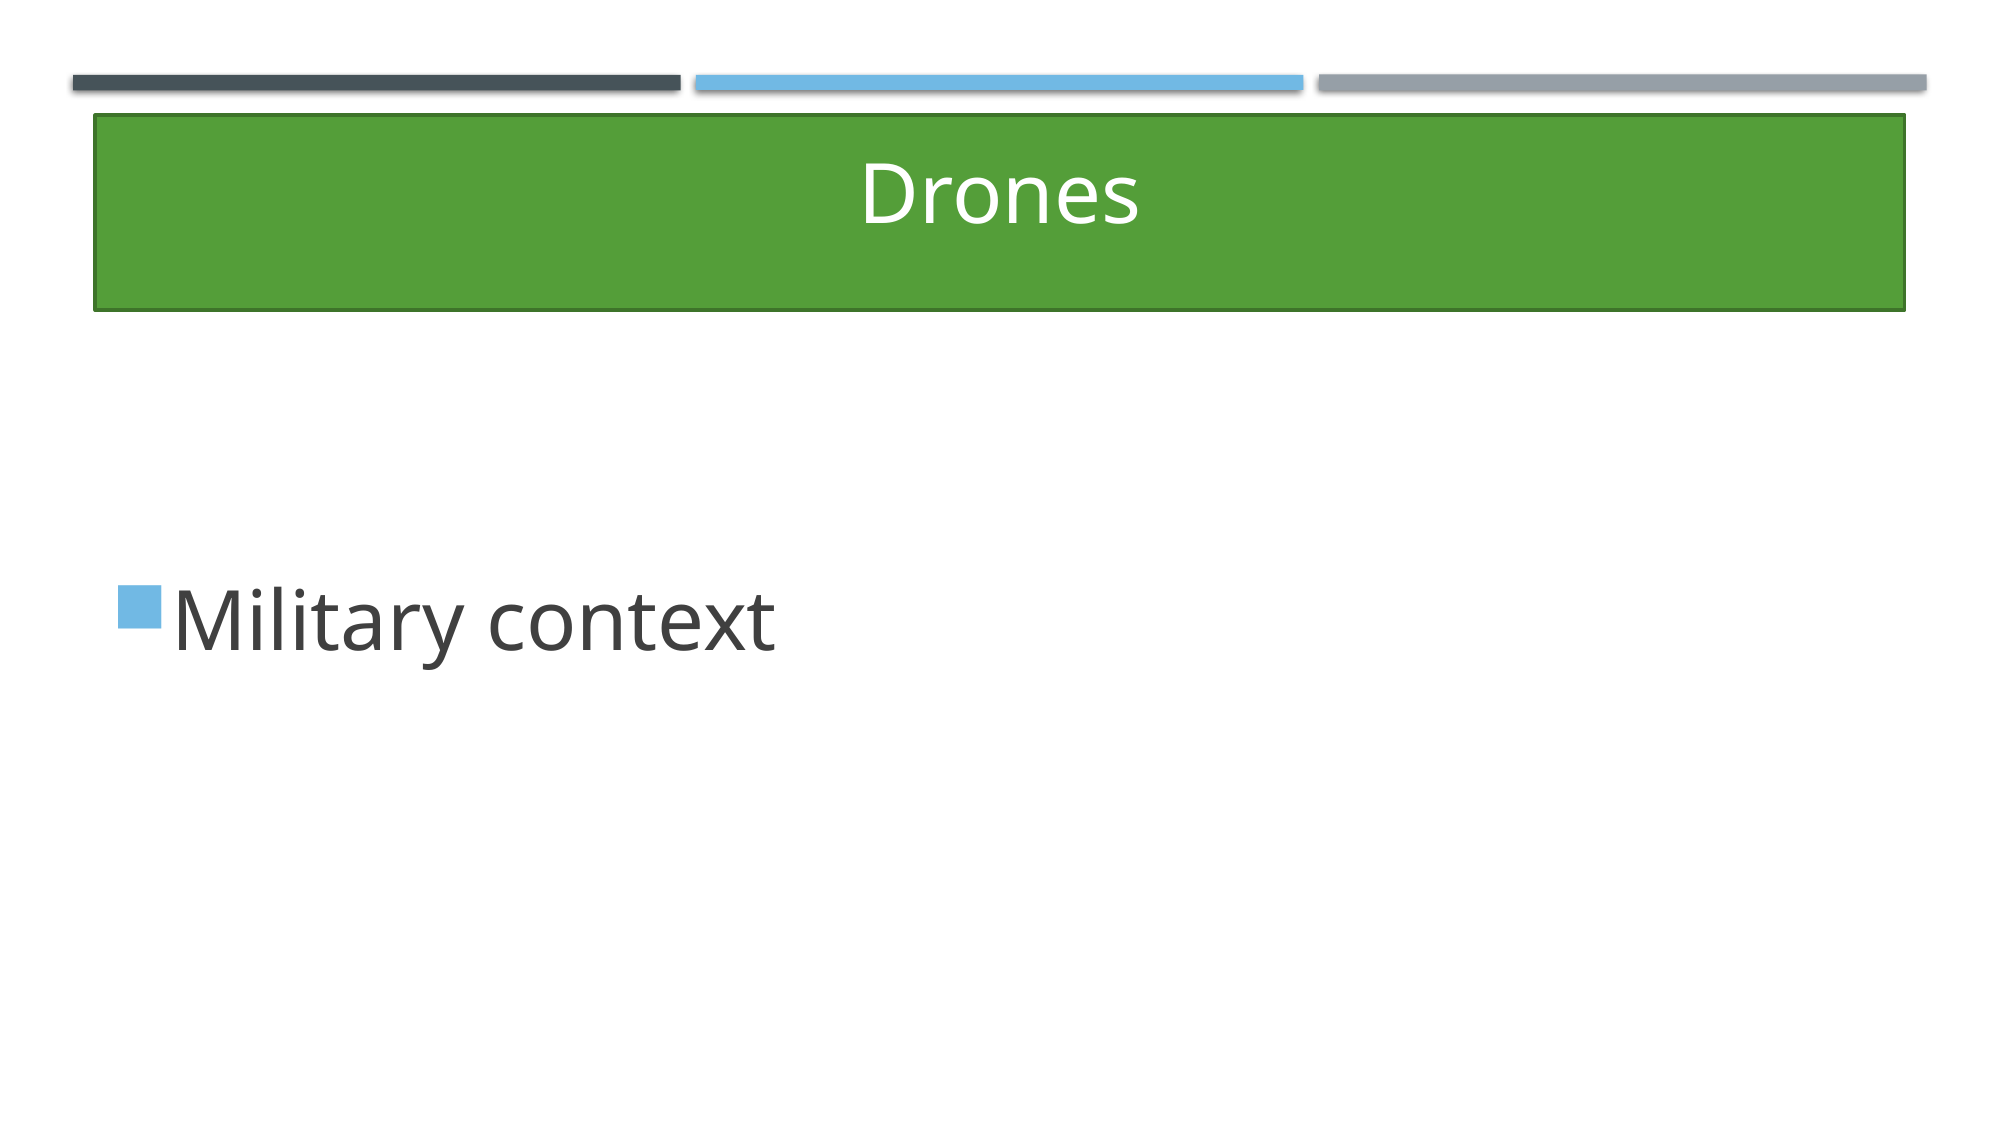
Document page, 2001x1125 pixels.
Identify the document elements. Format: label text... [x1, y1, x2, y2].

list Military context [95, 383, 1905, 981]
title Drones [95, 115, 1905, 311]
